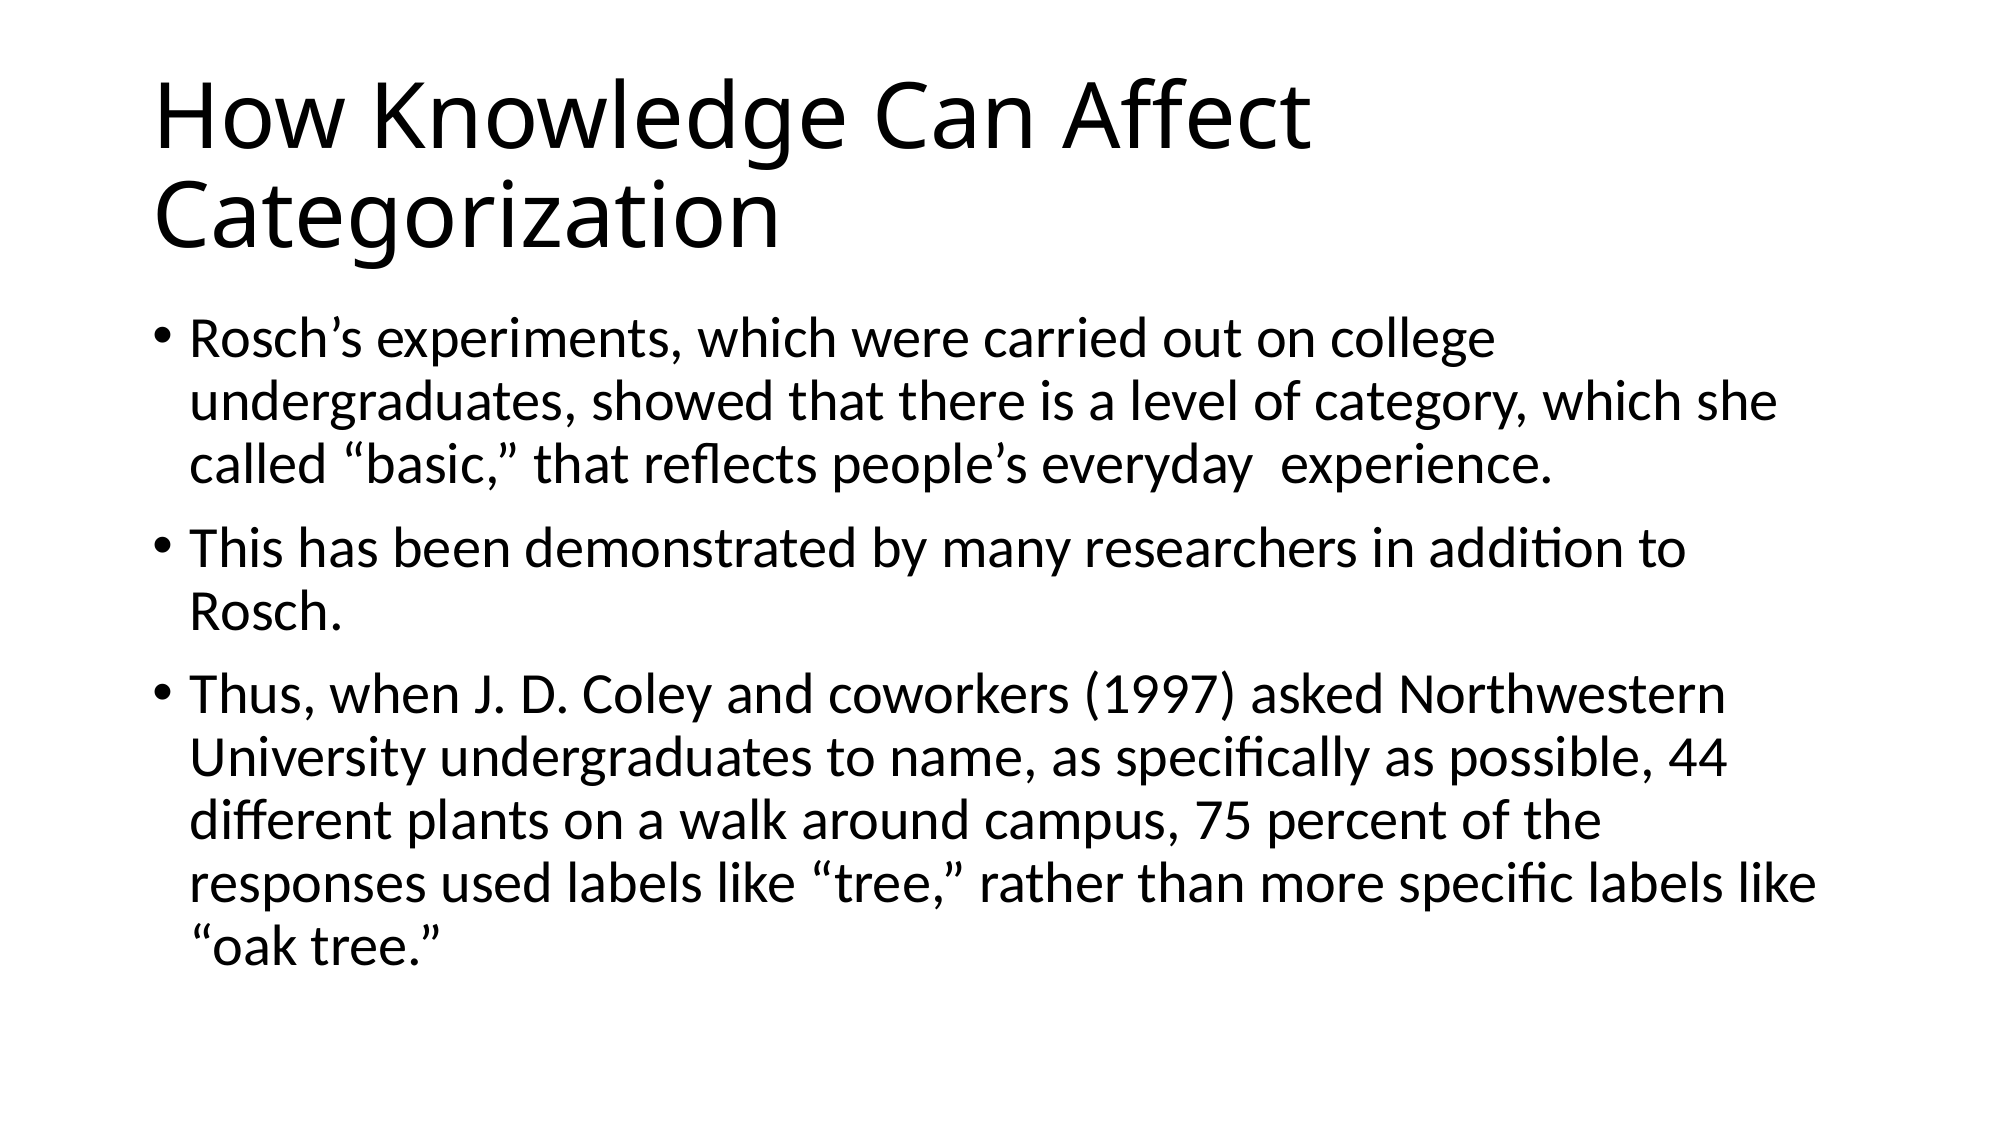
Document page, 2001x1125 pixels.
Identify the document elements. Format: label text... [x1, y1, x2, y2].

title How Knowledge Can Affect Categorization [137, 59, 1863, 278]
list Rosch’s experiments, which were carried out on college undergraduates, showed that there is a level of category, which she called “basic,” that reflects people’s everyday experience. This has been demonstrated by many researchers in addition to Rosch. Thus, when J. D. Coley and coworkers (1997) asked Northwestern University undergraduates to name, as specifically as possible, 44 different plants on a walk around campus, 75 percent of the responses used labels like “tree,” rather than more specific labels like “oak tree.” [137, 299, 1863, 1014]
